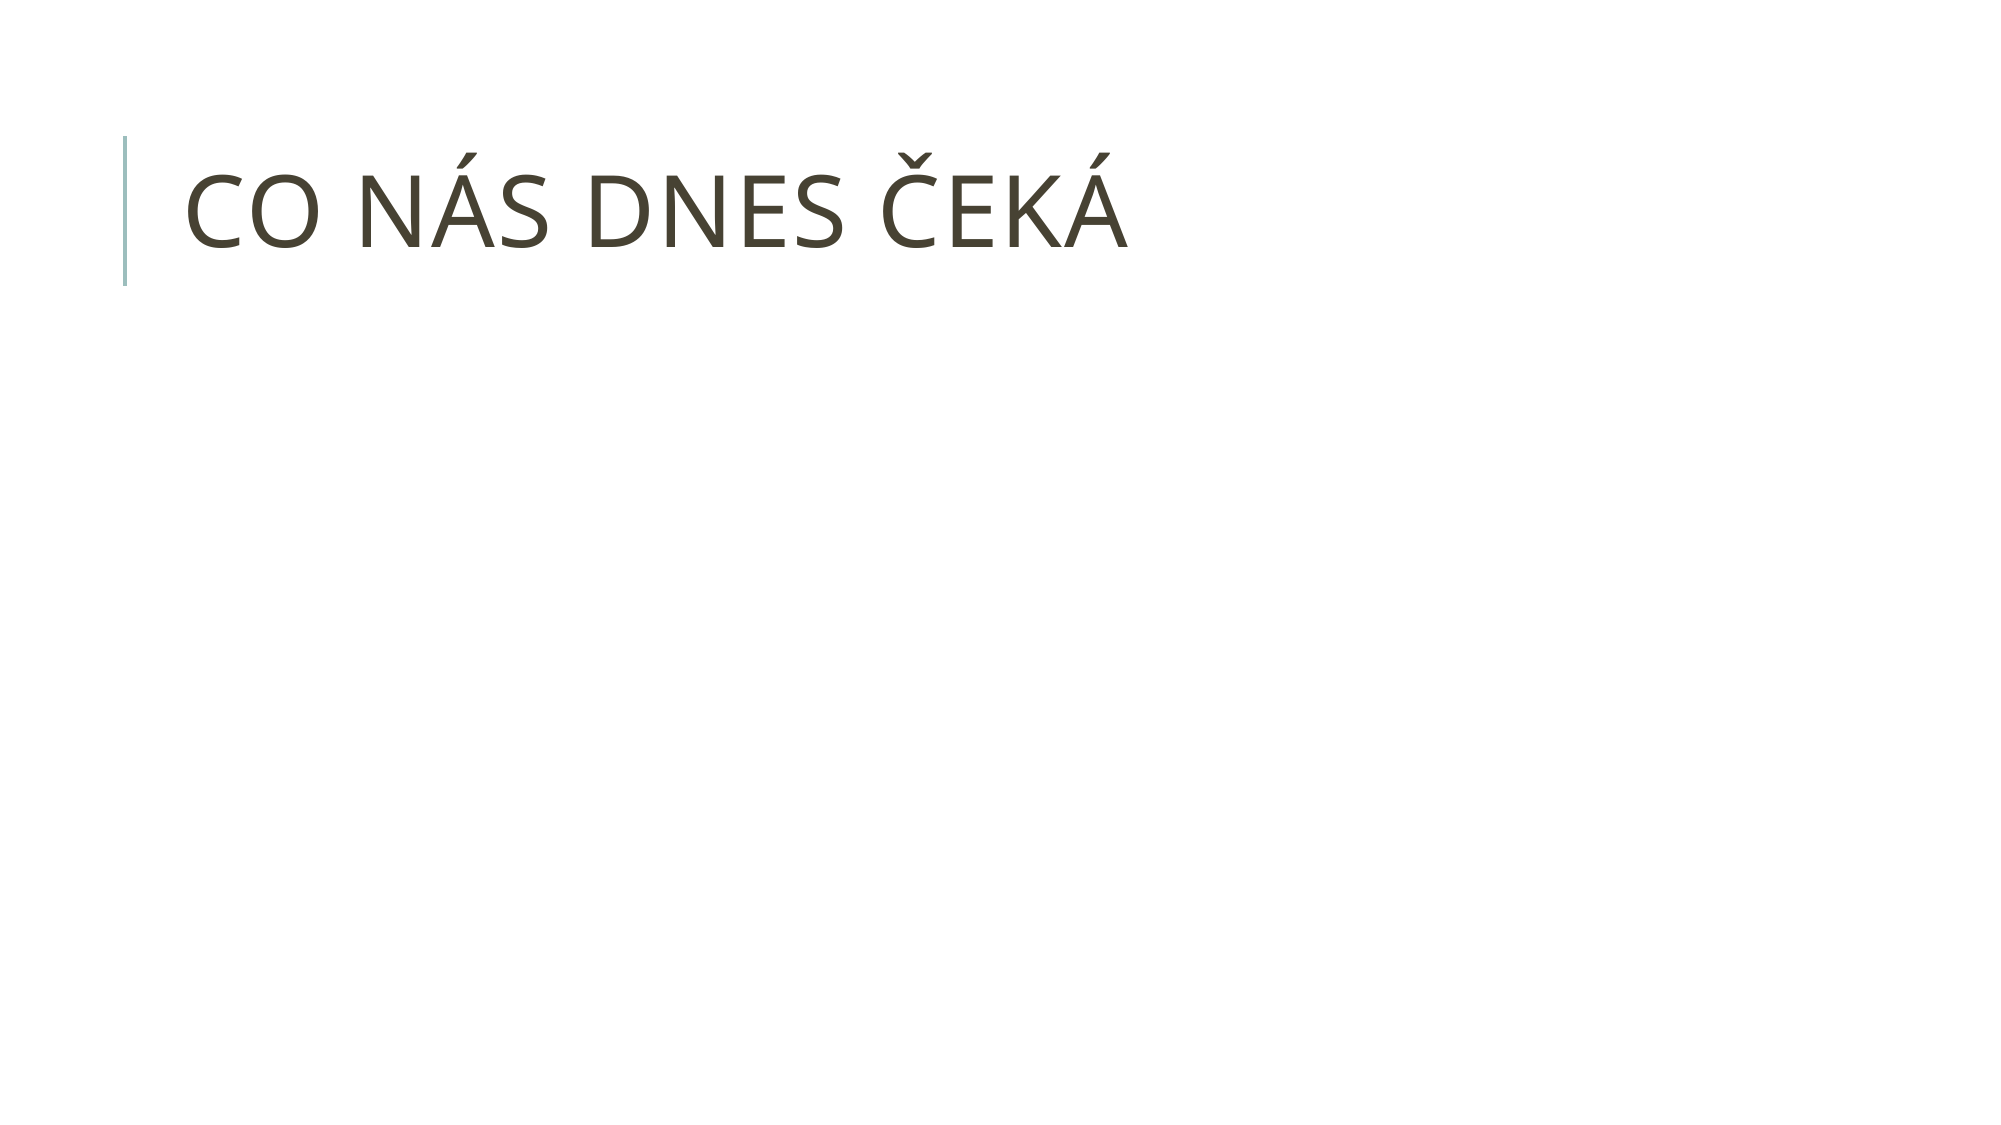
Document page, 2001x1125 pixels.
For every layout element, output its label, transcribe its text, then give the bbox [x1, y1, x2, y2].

title co nás dnes čeká [168, 96, 1783, 342]
